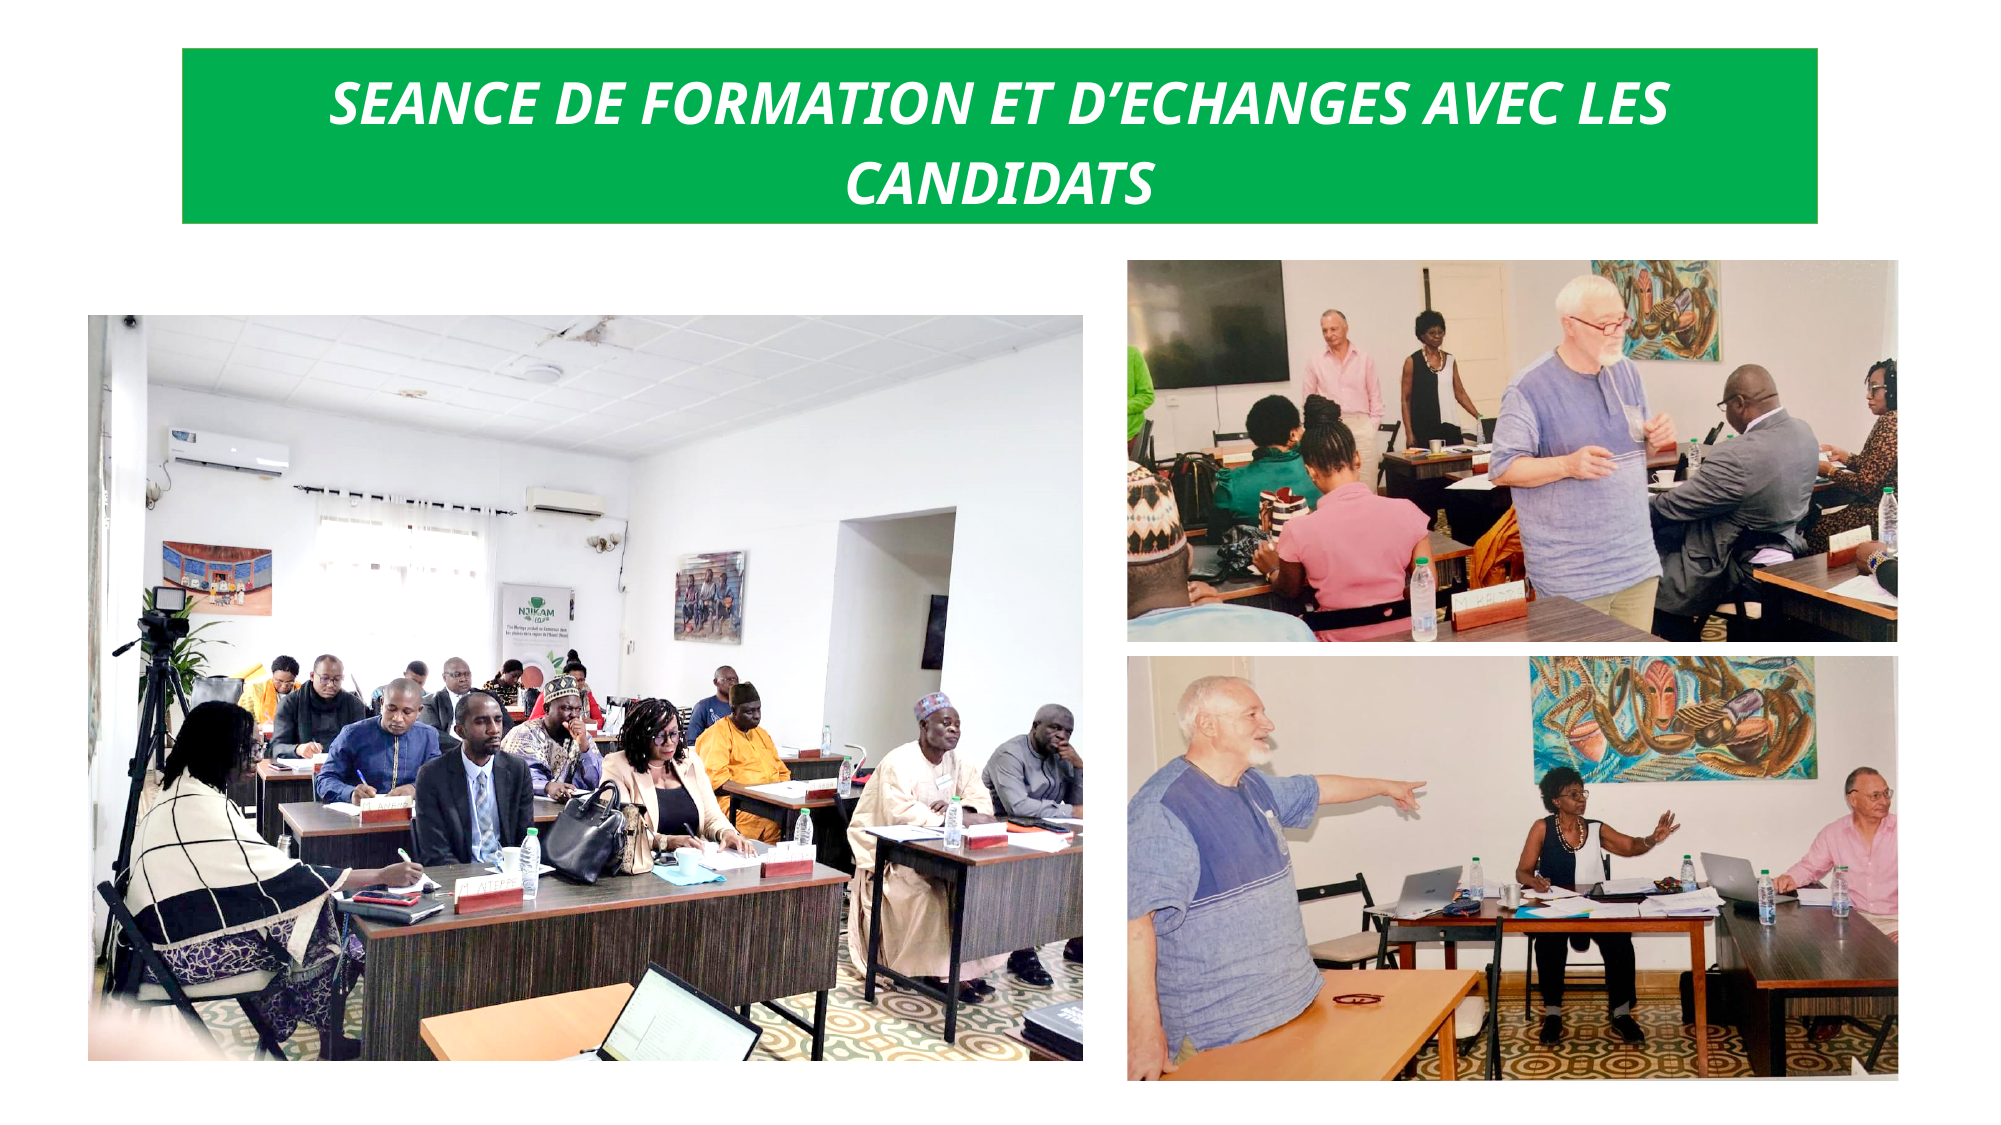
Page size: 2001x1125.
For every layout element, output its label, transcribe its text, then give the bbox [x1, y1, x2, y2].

picture [1127, 259, 1899, 642]
picture [1127, 656, 1899, 1082]
text_box SEANCE DE FORMATION ET D’ECHANGES AVEC LES CANDIDATS [182, 48, 1818, 224]
picture [88, 315, 1083, 1061]
